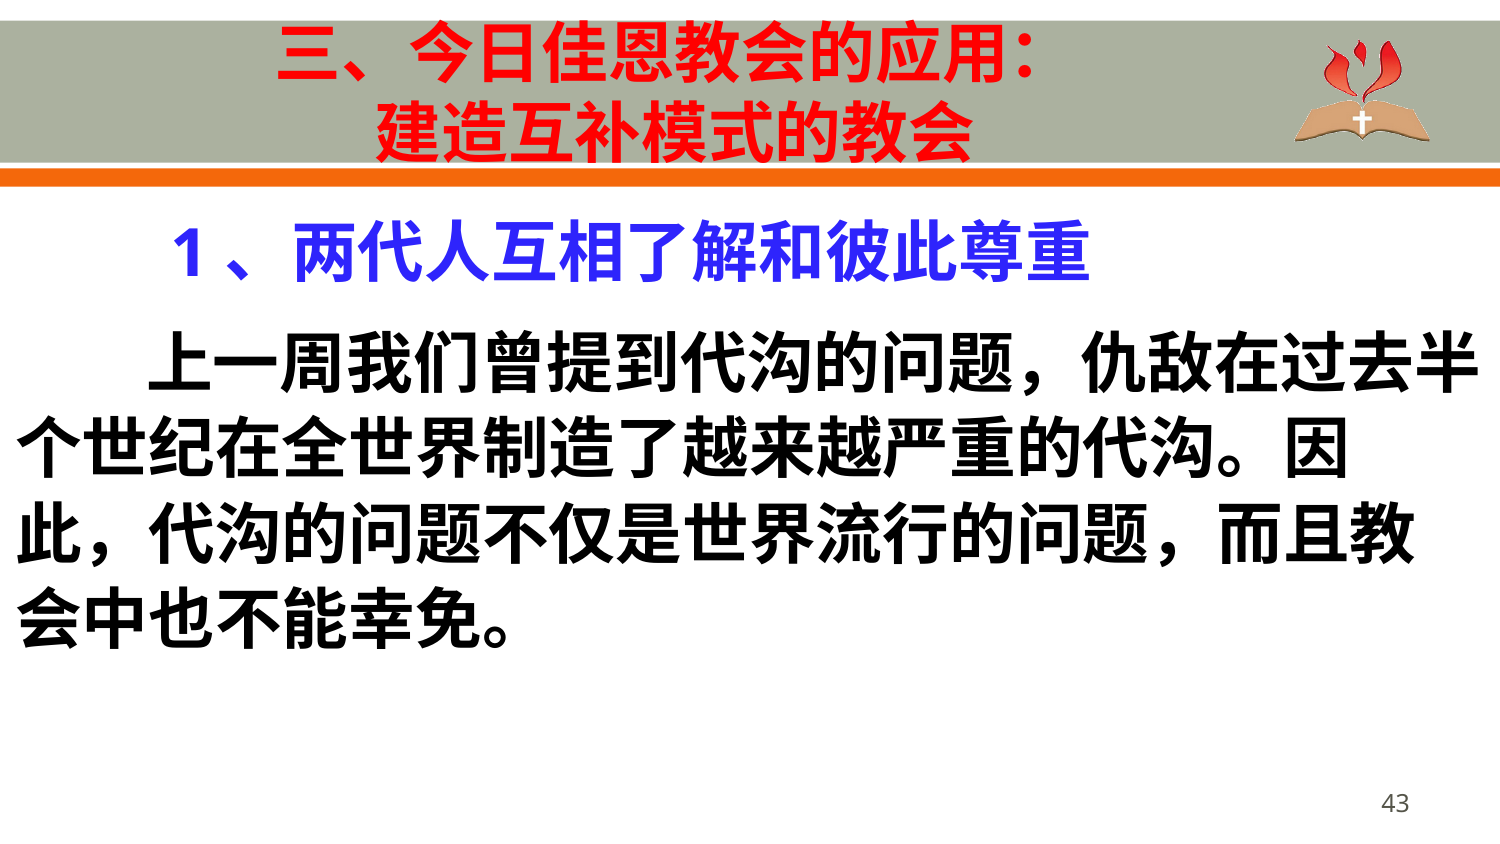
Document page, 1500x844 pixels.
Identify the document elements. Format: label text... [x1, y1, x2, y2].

title 三、今日佳恩教会的应用： 建造互补模式的教会 [0, 22, 1350, 160]
slide_number 43 [1074, 782, 1425, 827]
list 1、两代人互相了解和彼此尊重 上一周我们曾提到代沟的问题，仇敌在过去半个世纪在全世界制造了越来越严重的代沟。因此，代沟的问题不仅是世界流行的问题，而且教会中也不能幸免。 [0, 196, 1498, 844]
picture [1350, 35, 1434, 144]
